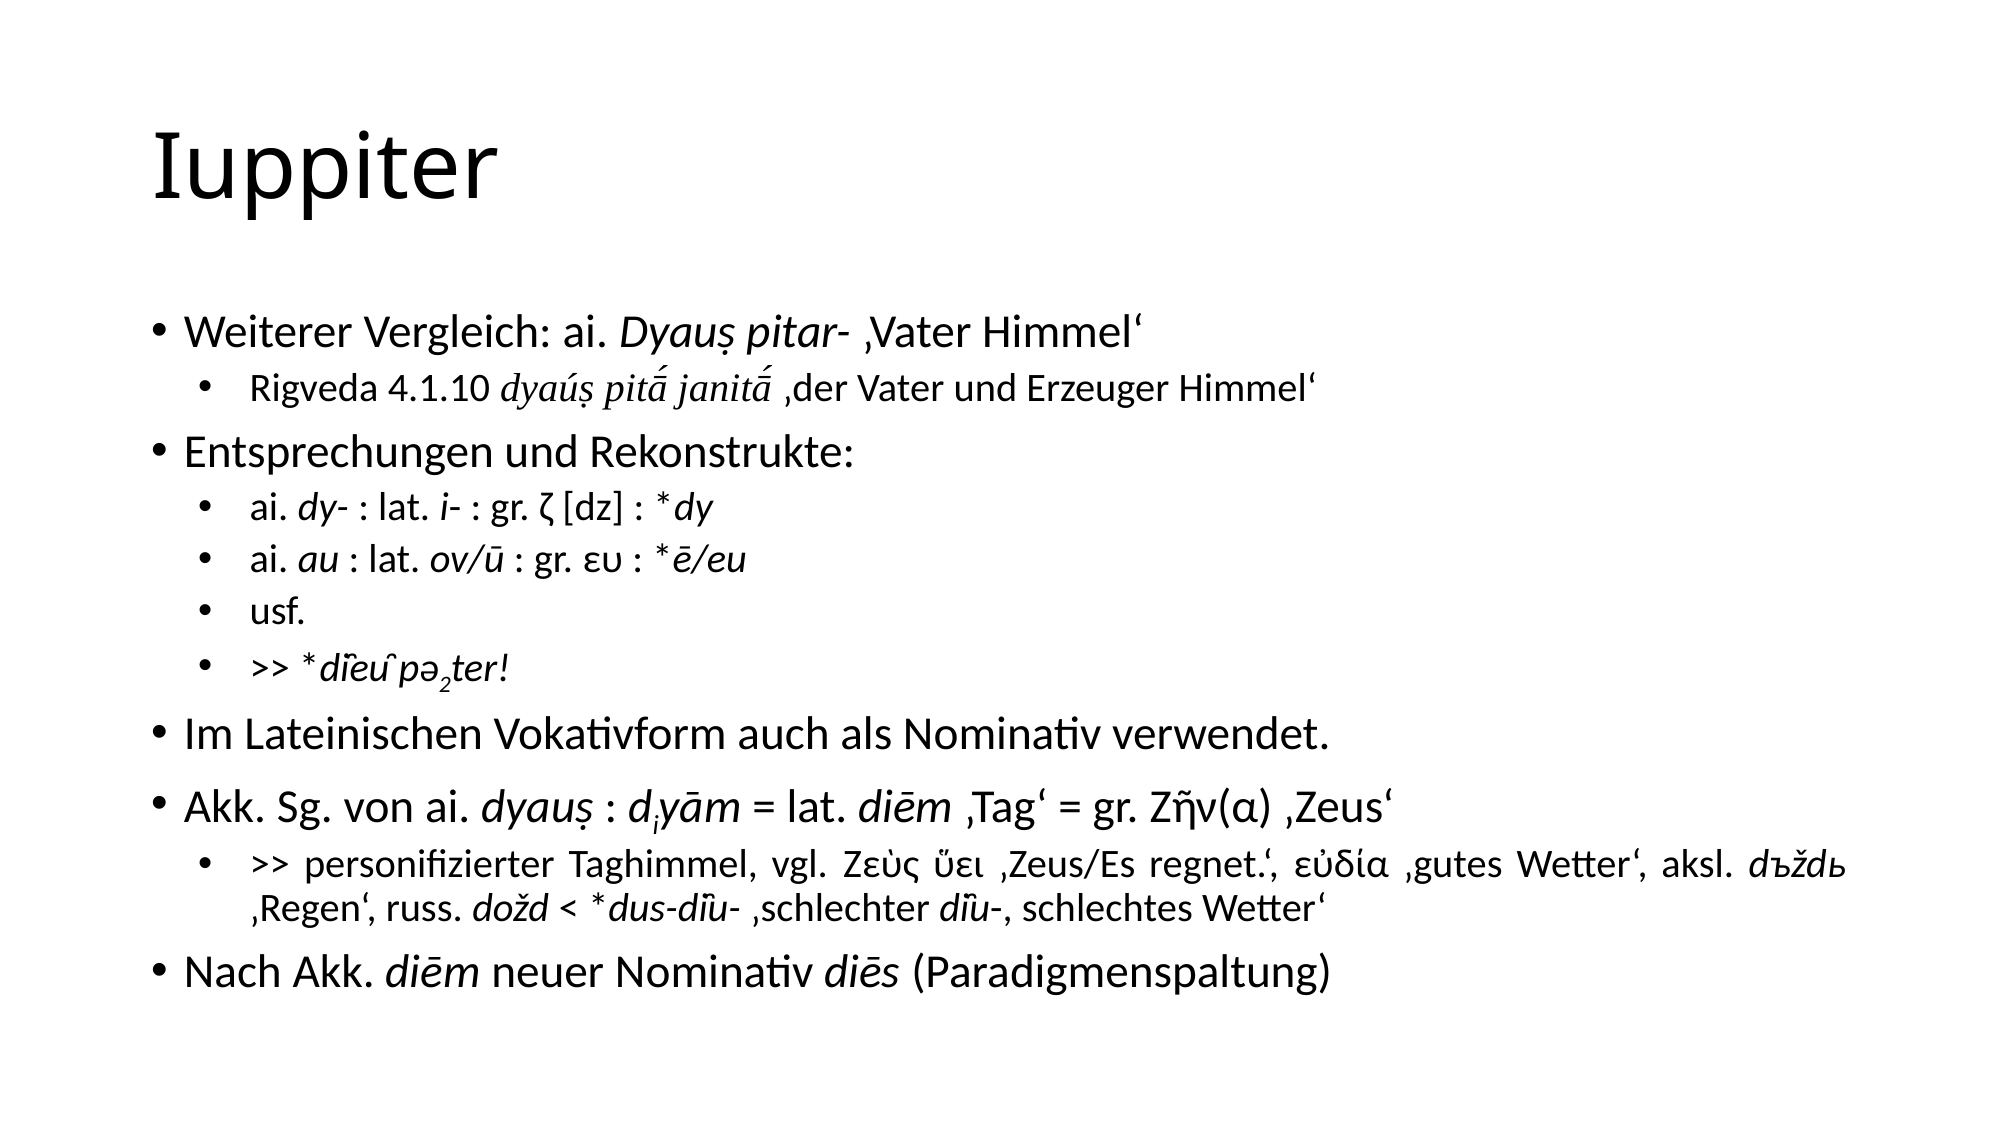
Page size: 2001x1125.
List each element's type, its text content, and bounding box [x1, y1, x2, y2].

title Iuppiter [137, 59, 1863, 278]
list Weiterer Vergleich: ai. Dyauṣ pitar- ‚Vater Himmel‘ Rigveda 4.1.10 dyaúṣ pitā́ janitā́ ‚der Vater und Erzeuger Himmel‘ Entsprechungen und Rekonstrukte: ai. dy- : lat. i- : gr. ζ [dz] : *dy ai. au : lat. ov/ū : gr. ευ : *ē/eu usf. >> *di̯eu̯ pǝ2ter! Im Lateinischen Vokativform auch als Nominativ verwendet. Akk. Sg. von ai. dyauṣ : diyām = lat. diēm ‚Tag‘ = gr. Ζῆν(α) ‚Zeus‘ >> personifizierter Taghimmel, vgl. Ζεὺς ὕει ‚Zeus/Es regnet.‘, εὐδία ‚gutes Wetter‘, aksl. dъždь ‚Regen‘, russ. dožd < *dus-di̯u- ‚schlechter di̯u-, schlechtes Wetter‘ Nach Akk. diēm neuer Nominativ diēs (Paradigmenspaltung) [136, 299, 1862, 1014]
